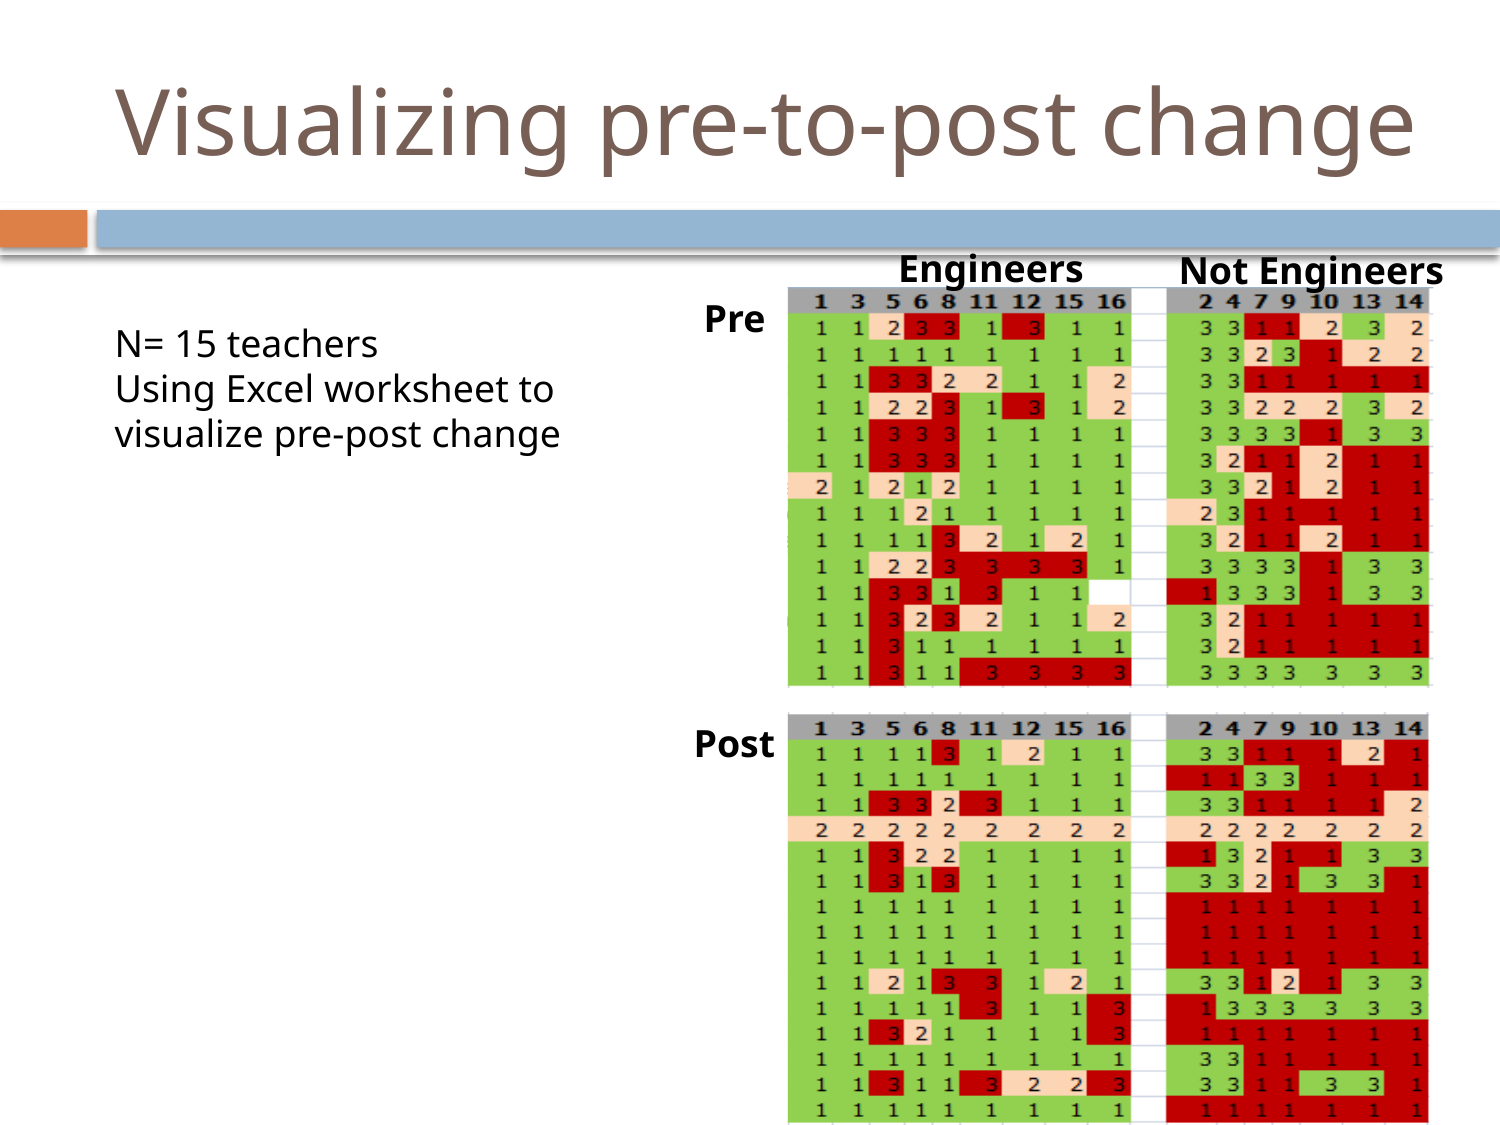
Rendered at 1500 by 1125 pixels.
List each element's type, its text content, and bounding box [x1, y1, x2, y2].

text_box Engineers [883, 237, 1099, 286]
text_box Post [678, 712, 786, 773]
text_box N= 15 teachers Using Excel worksheet to visualize pre-post change [99, 312, 700, 553]
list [787, 287, 1434, 688]
text_box Not Engineers [1163, 239, 1460, 300]
text_box Pre [688, 287, 781, 348]
title Visualizing pre-to-post change [100, 37, 1438, 200]
picture [787, 712, 1430, 1125]
